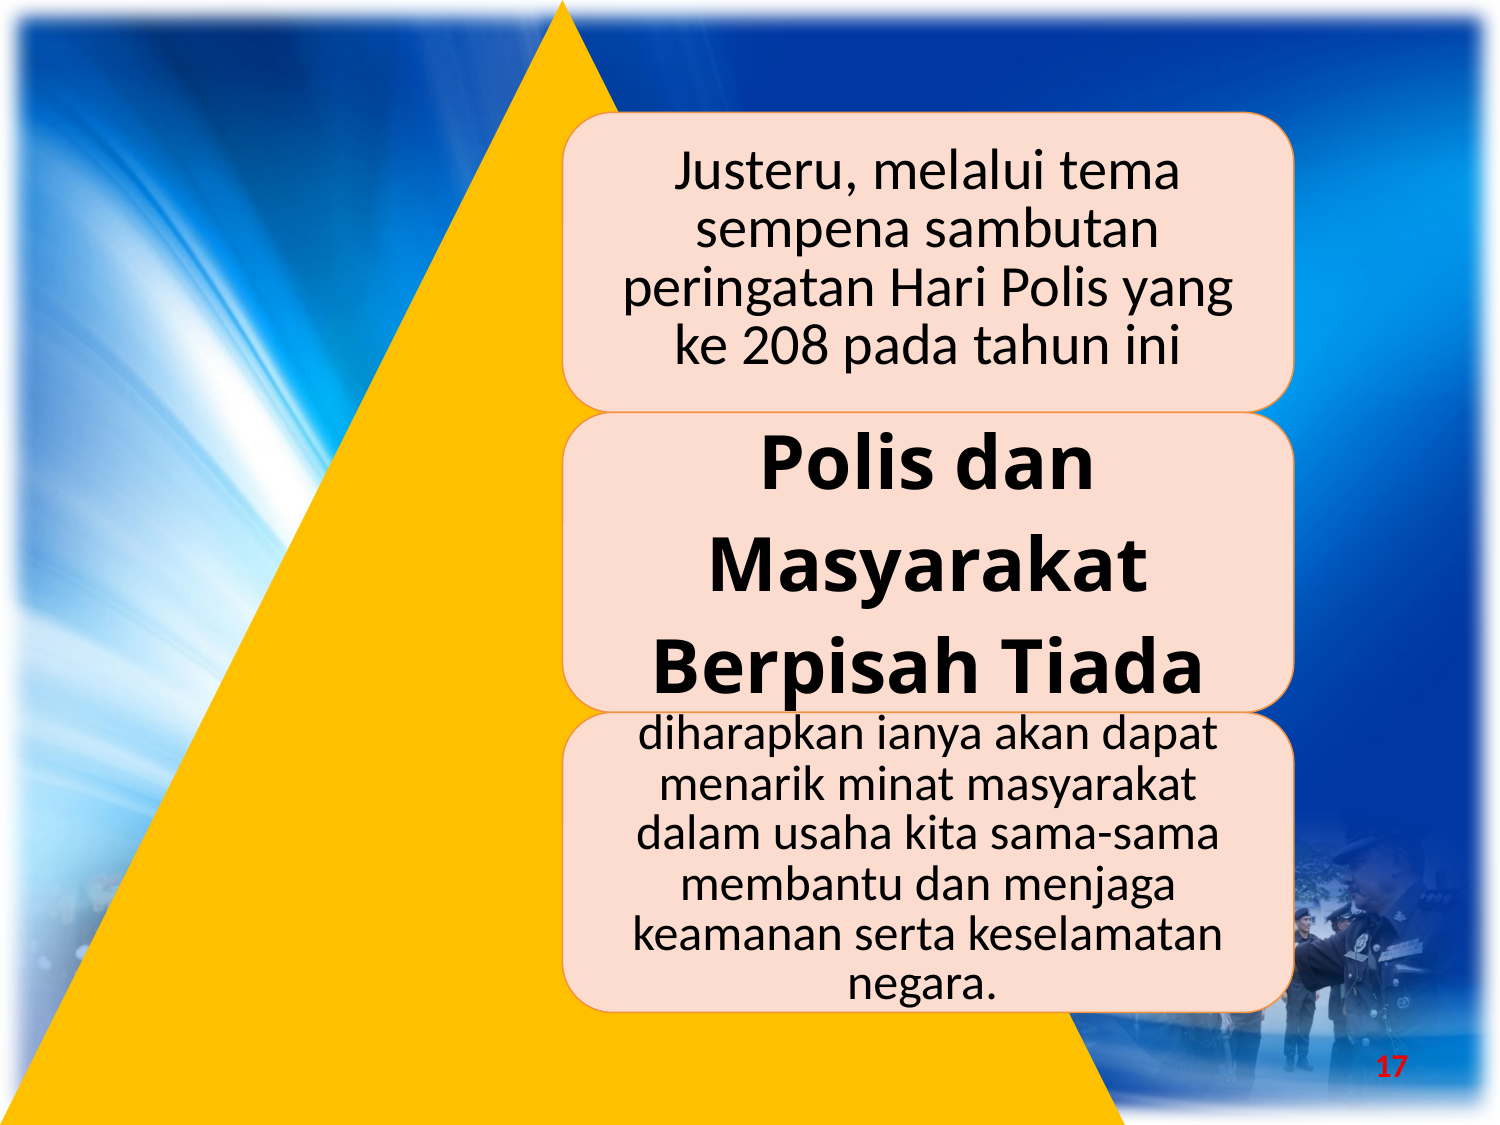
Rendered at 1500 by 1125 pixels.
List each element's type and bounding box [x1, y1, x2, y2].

text_box [0, 0, 1500, 1125]
